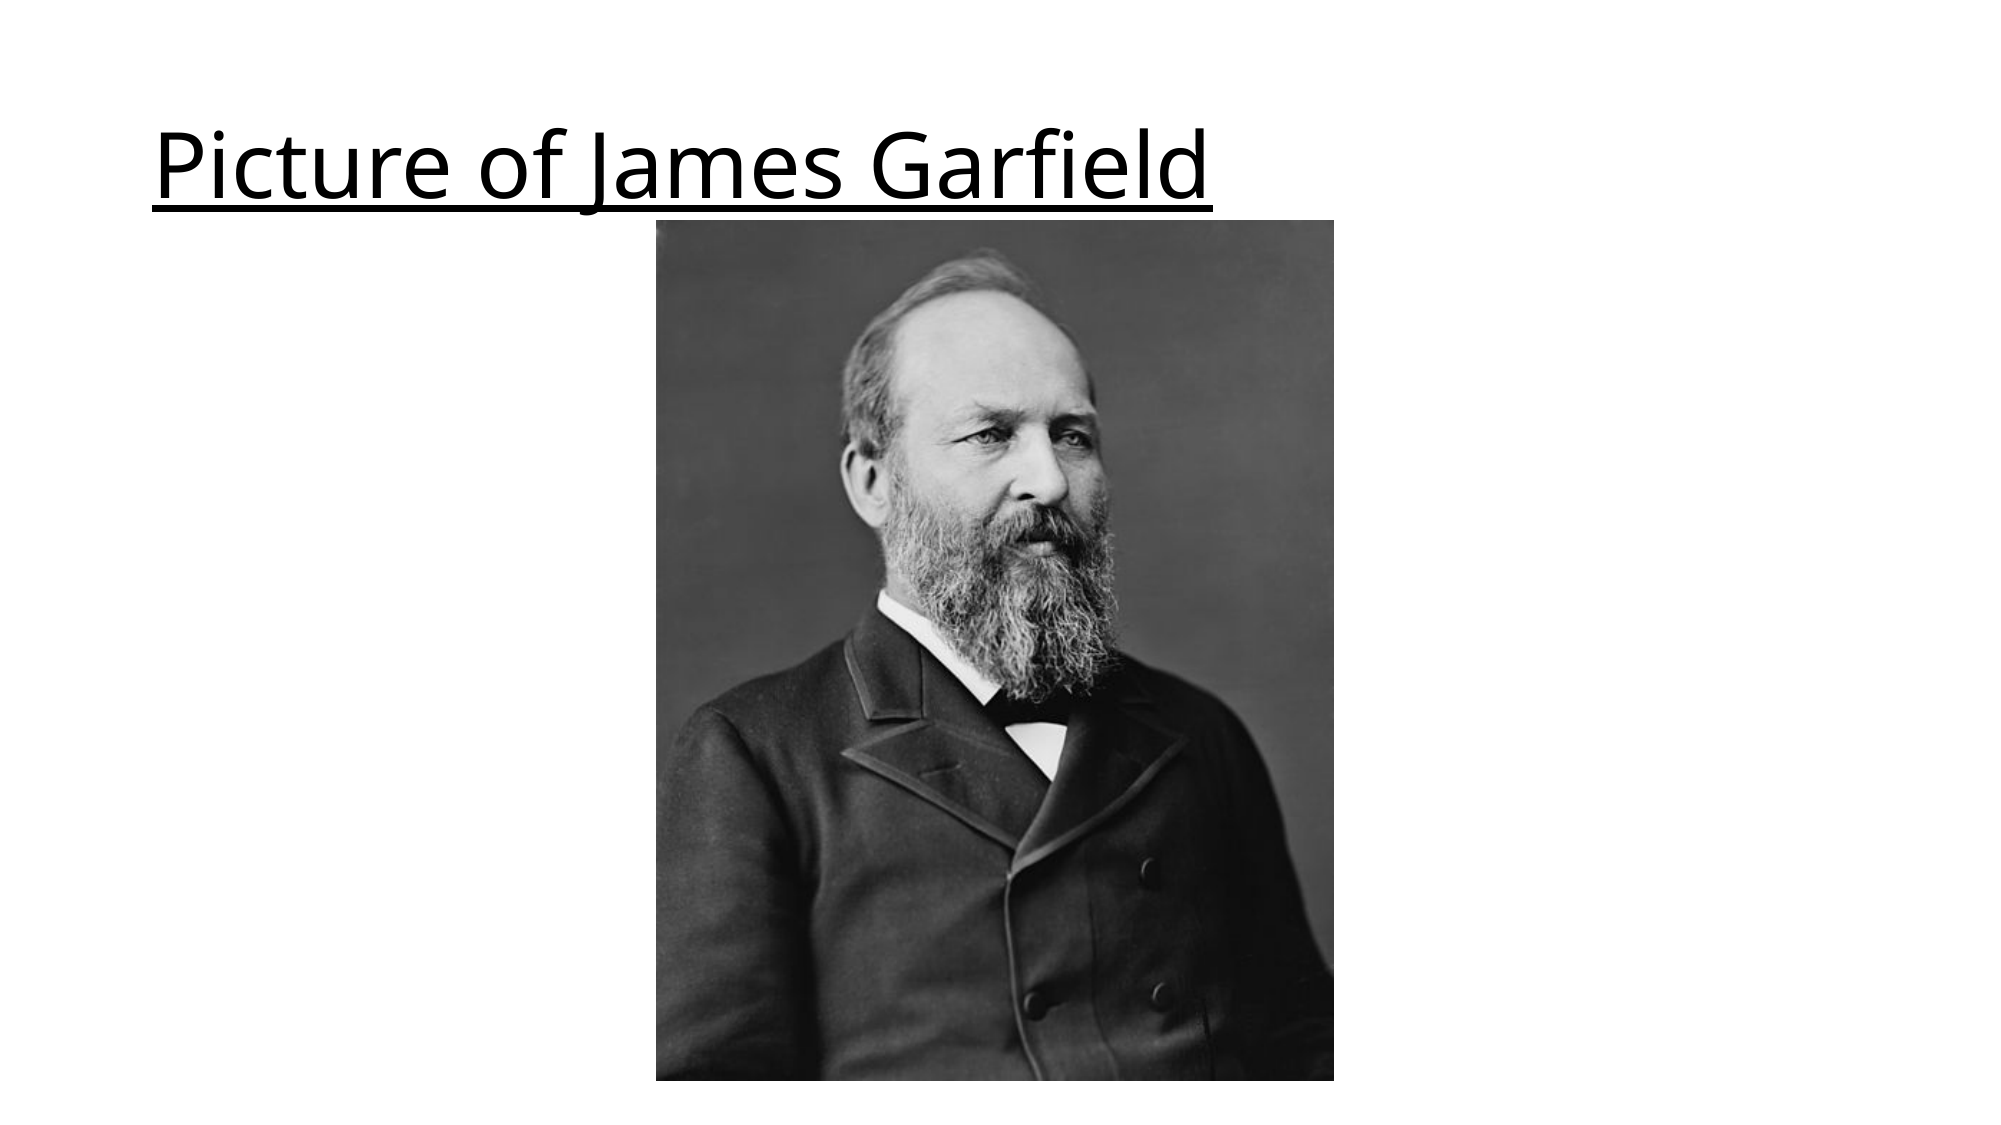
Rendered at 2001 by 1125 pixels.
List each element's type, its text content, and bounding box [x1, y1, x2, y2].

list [656, 220, 1334, 1081]
title Picture of James Garfield [137, 59, 1863, 278]
